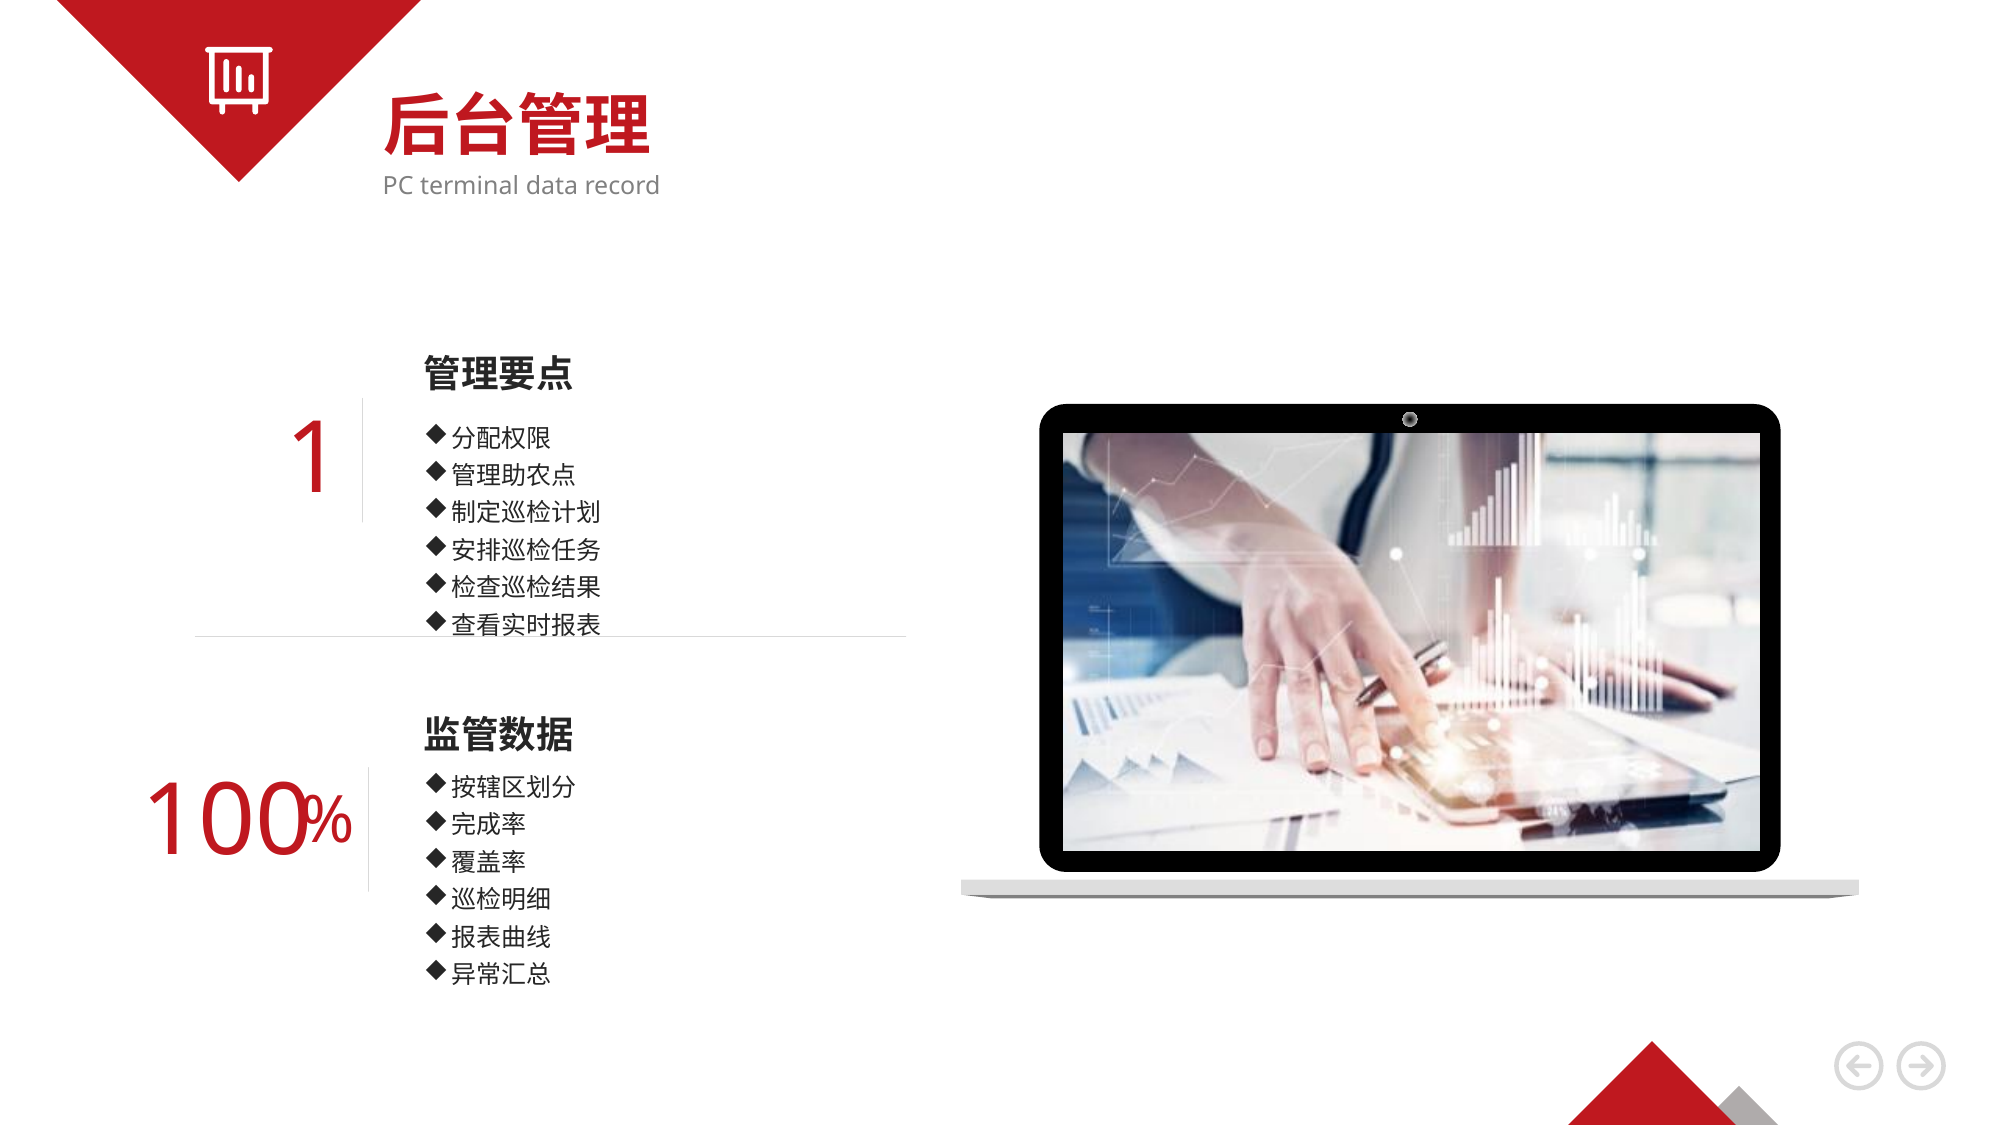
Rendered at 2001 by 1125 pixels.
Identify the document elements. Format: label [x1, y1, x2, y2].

text_box [1833, 1040, 1885, 1092]
text_box [960, 401, 1859, 899]
text_box [1718, 1084, 1780, 1125]
text_box [141, 734, 368, 896]
text_box [203, 45, 274, 116]
text_box [408, 694, 934, 1034]
text_box [1566, 1039, 1738, 1125]
text_box [1895, 1040, 1947, 1092]
text_box [285, 372, 408, 534]
text_box [55, 0, 423, 184]
picture [1063, 433, 1760, 851]
text_box [367, 75, 1455, 206]
text_box [408, 333, 934, 650]
